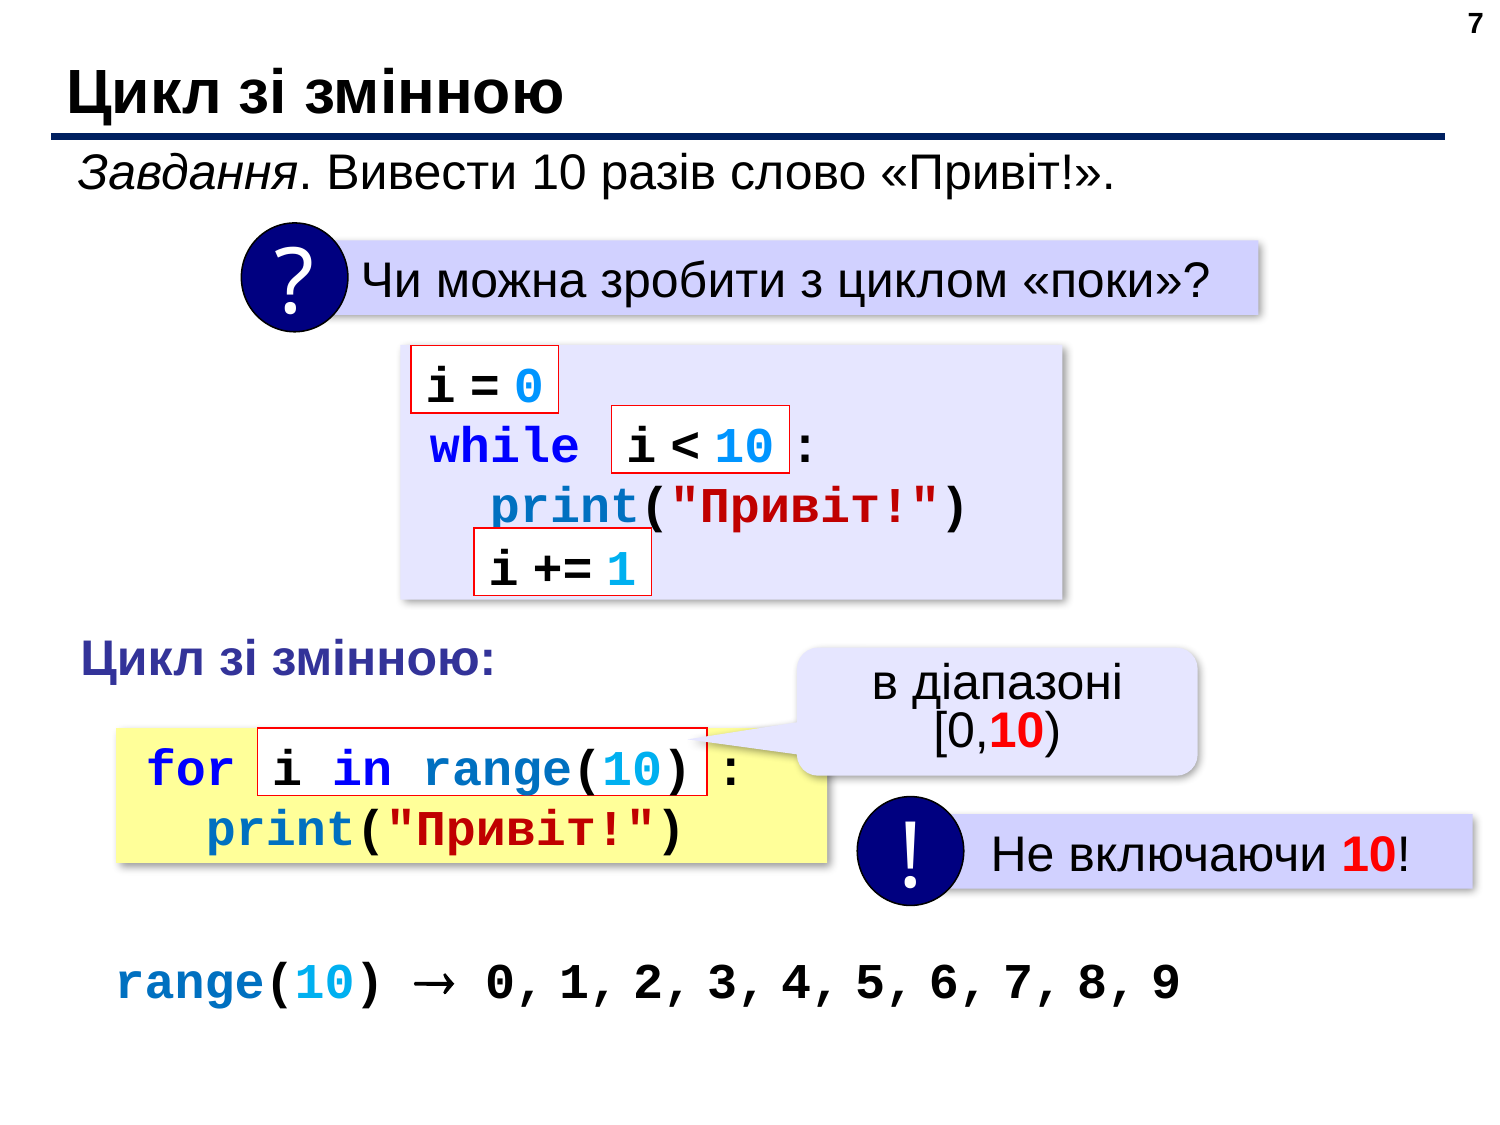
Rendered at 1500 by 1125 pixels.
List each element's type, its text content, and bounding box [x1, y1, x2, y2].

text_box i < 10 [611, 405, 790, 473]
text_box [241, 222, 1259, 332]
text_box Цикл зі змінною: [65, 618, 512, 693]
title Цикл зі змінною [51, 49, 1425, 127]
text_box range(10)  0, 1, 2, 3, 4, 5, 6, 7, 8, 9 [99, 940, 1196, 1016]
text_box while : print("Привіт!") [400, 344, 1063, 600]
slide_number 7 [1148, 0, 1500, 75]
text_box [856, 796, 1473, 906]
text_box i += 1 [473, 528, 652, 596]
text_box в діапазоні [0,10) [687, 647, 1198, 776]
text_box i = 0 [410, 345, 559, 413]
text_box Завдання. Вивести 10 разів слово «Привіт!». [62, 131, 1454, 207]
text_box i in range(10) [257, 728, 708, 796]
text_box for : print("Привіт!") [116, 728, 828, 863]
